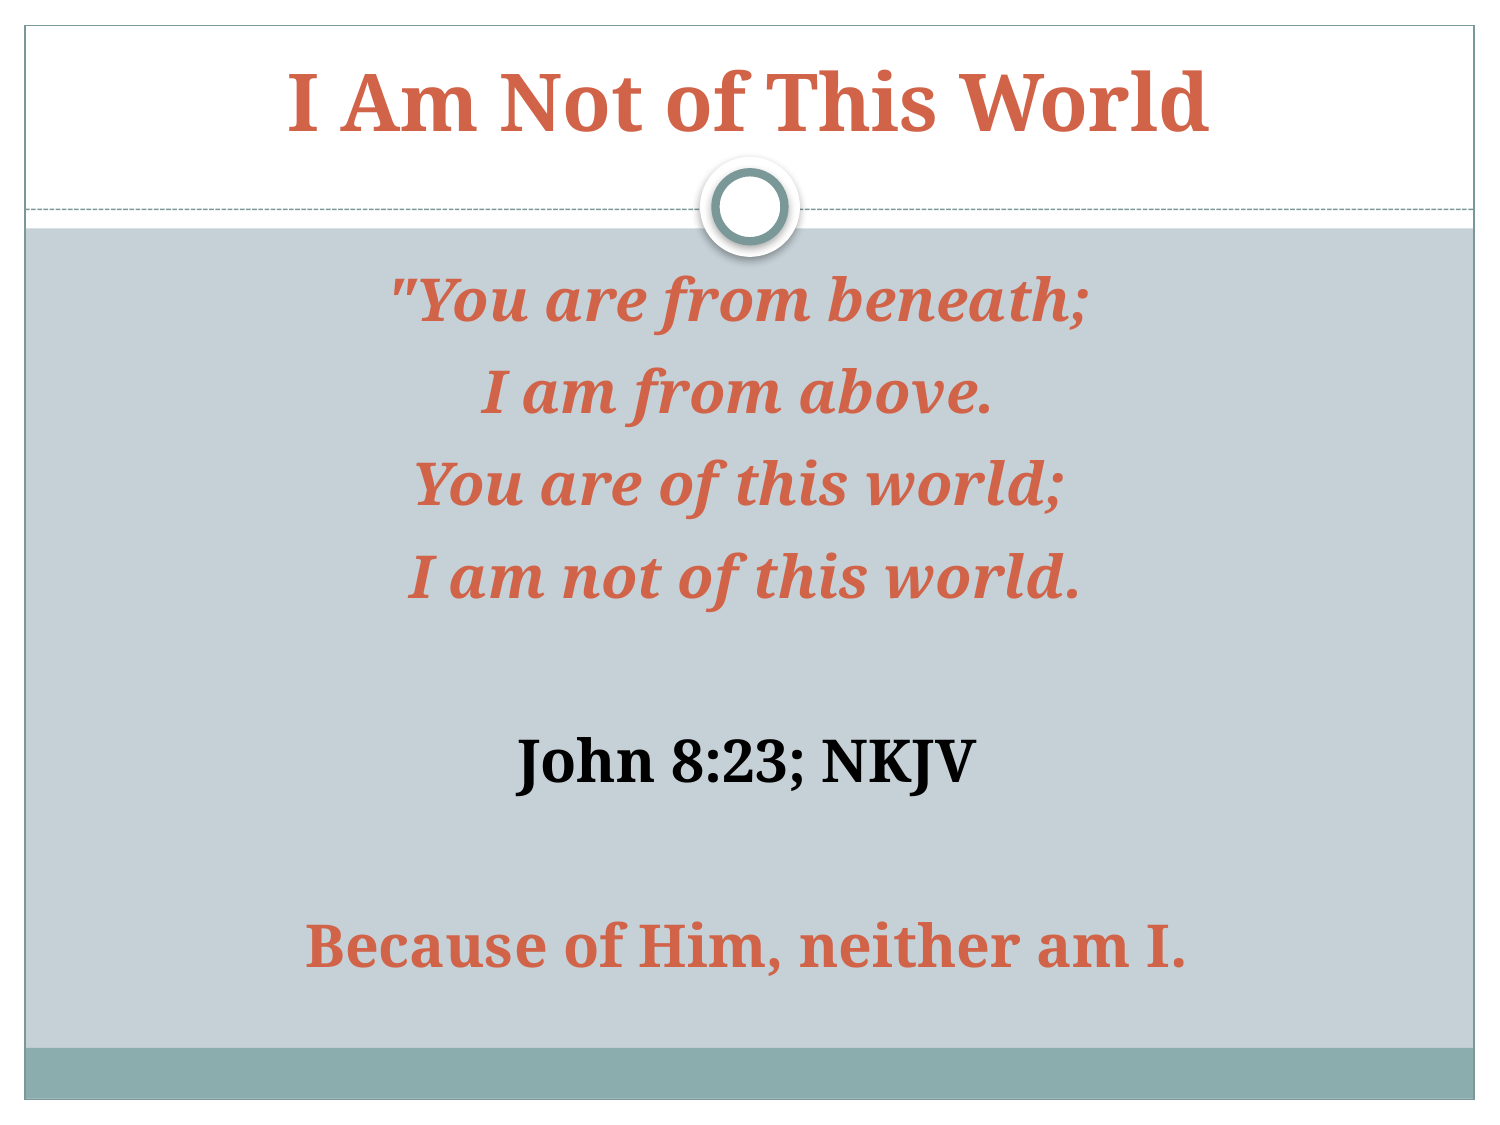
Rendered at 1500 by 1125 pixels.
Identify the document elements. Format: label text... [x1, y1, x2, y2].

list "You are from beneath; I am from above. You are of this world; I am not of this world. John 8:23; NKJV Because of Him, neither am I. [49, 250, 1445, 1001]
title I Am Not of This World [49, 37, 1450, 162]
